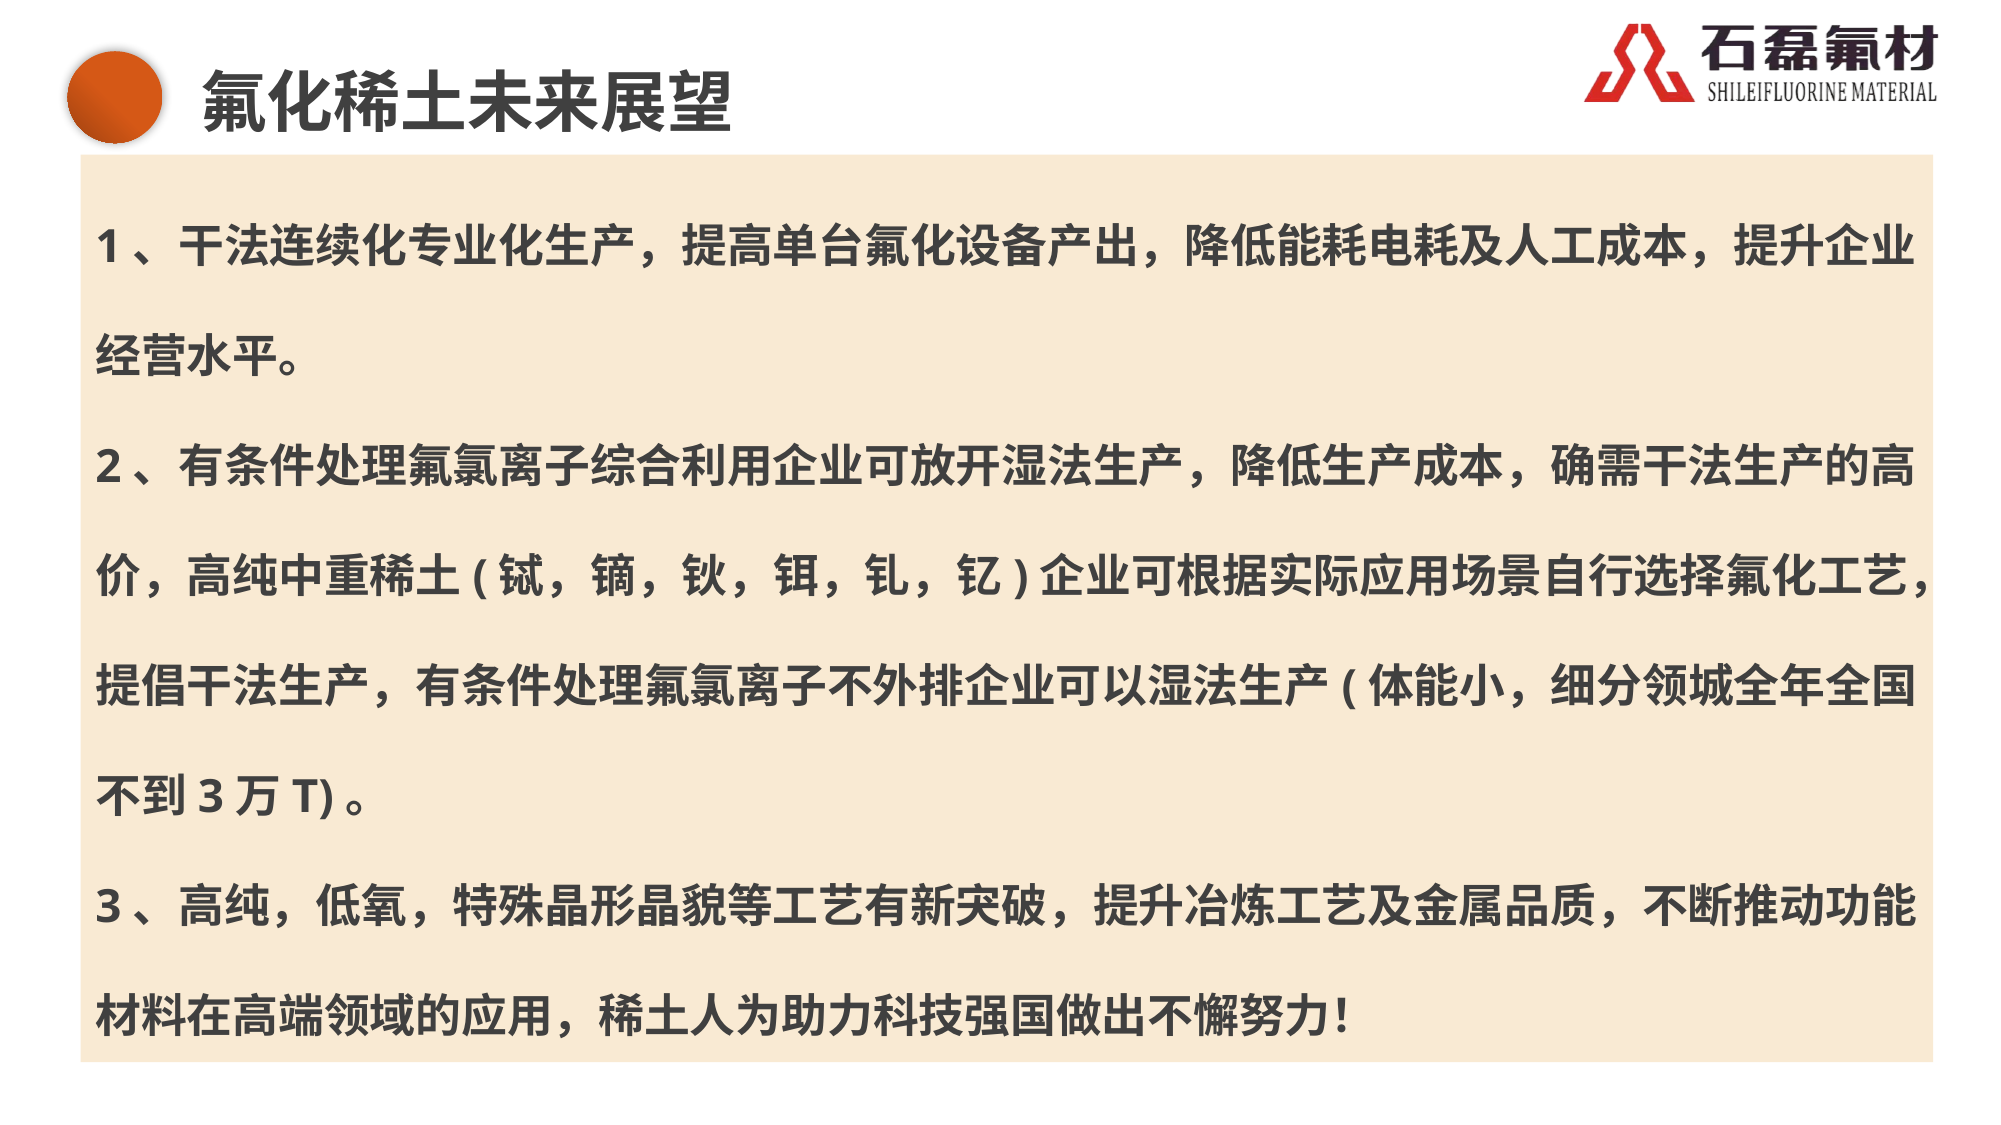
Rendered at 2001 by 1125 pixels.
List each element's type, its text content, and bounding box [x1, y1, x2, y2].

picture [1573, 9, 1967, 111]
text_box 氟化稀土未来展望 [185, 52, 754, 148]
text_box [66, 50, 164, 145]
text_box 1、干法连续化专业化生产，提高单台氟化设备产出，降低能耗电耗及人工成本，提升企业经营水平。 2、有条件处理氟氯离子综合利用企业可放开湿法生产，降低生产成本，确需干法生产的高价，高纯中重稀土(铽，镝，钬，铒，钆，钇)企业可根据实际应用场景自行选择氟化工艺，提倡干法生产，有条件处理氟氯离子不外排企业可以湿法生产(体能小，细分领城全年全国不到3万T)。 3、高纯，低氧，特殊晶形晶貌等工艺有新宊破，提升冶炼工艺及金属品质，不断推动功能材料在高端领域的应用，稀土人为助力科技强国做出不懈努力！ [80, 154, 1934, 1063]
